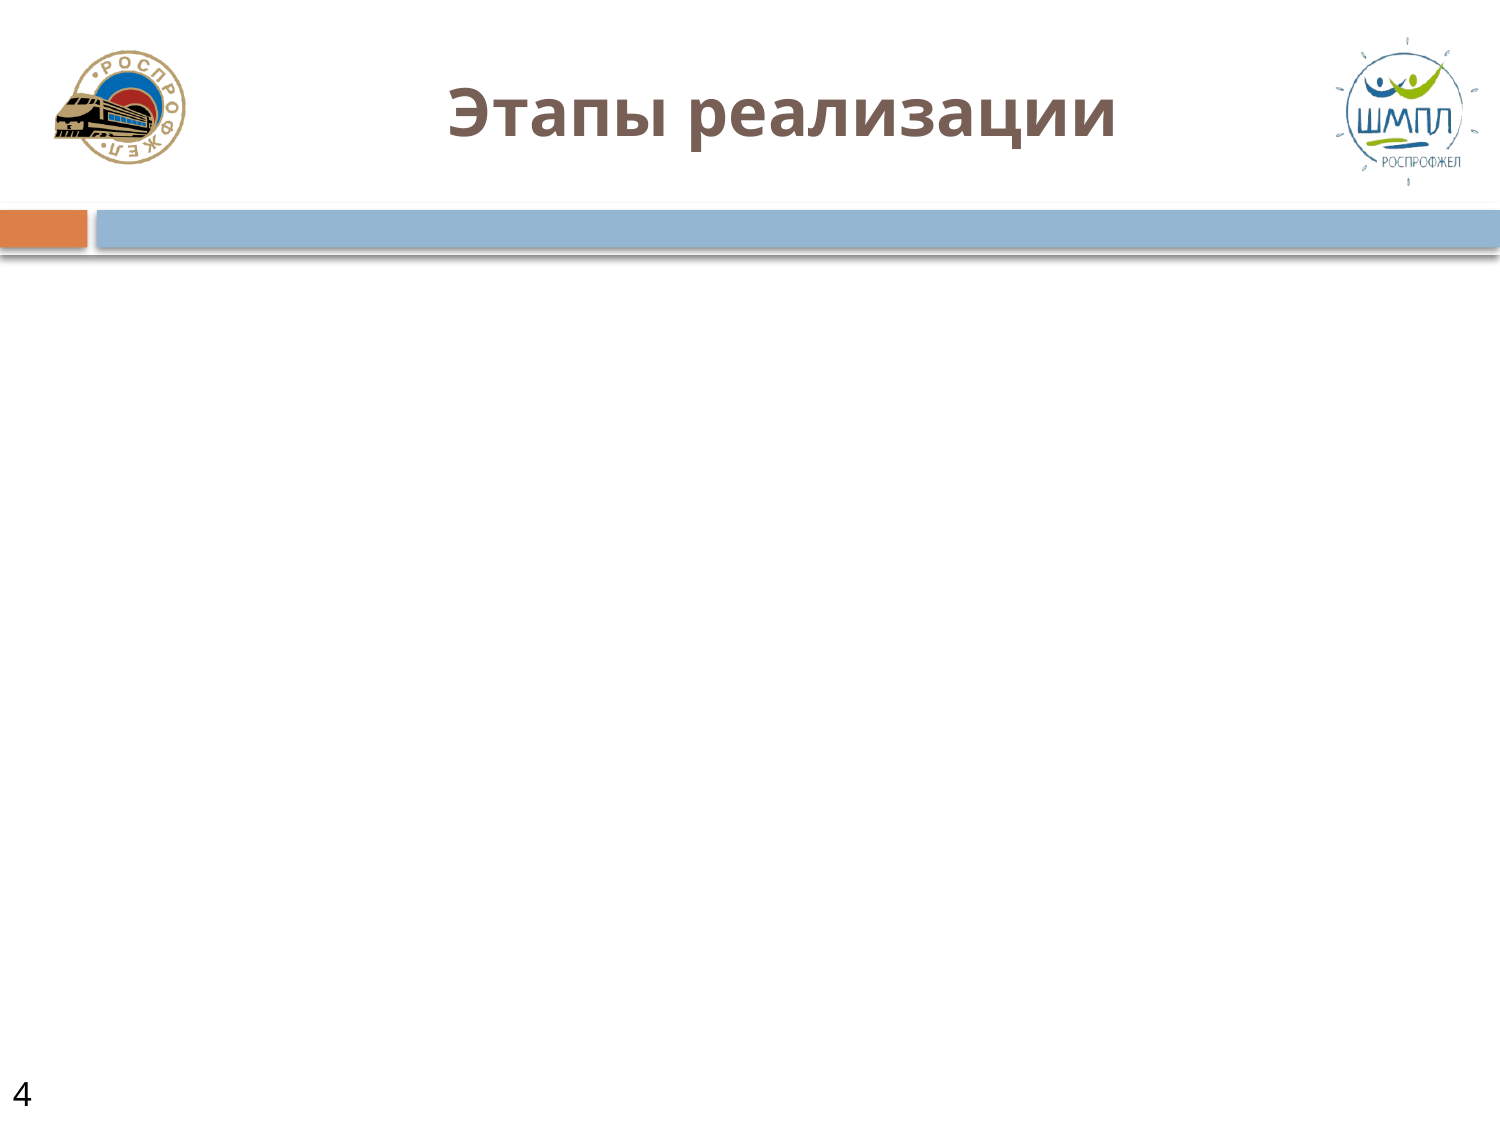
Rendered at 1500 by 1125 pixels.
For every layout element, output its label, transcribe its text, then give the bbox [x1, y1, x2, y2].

text_box 4 [0, 1065, 47, 1121]
picture [46, 46, 188, 170]
picture [1335, 33, 1481, 188]
title Этапы реализации [234, 46, 1329, 174]
